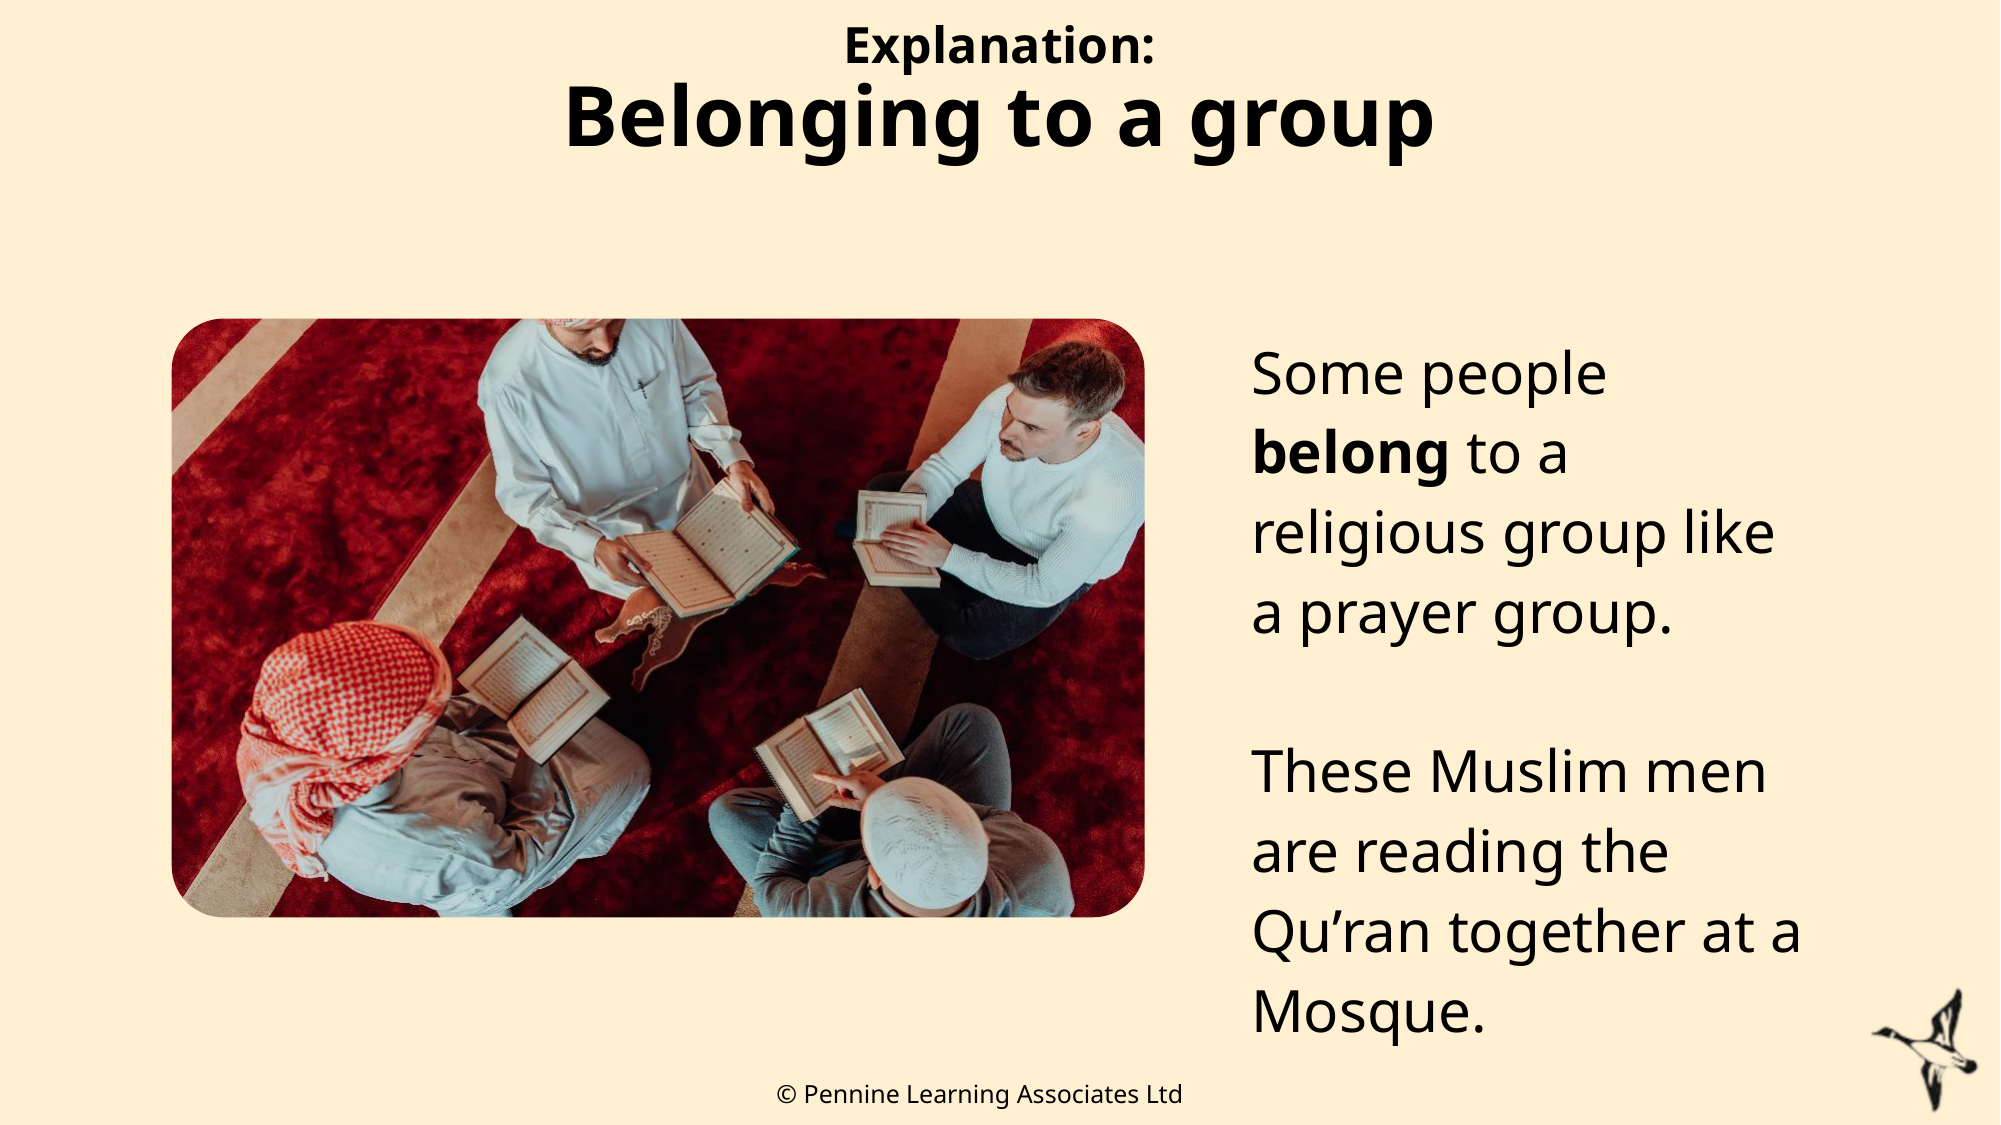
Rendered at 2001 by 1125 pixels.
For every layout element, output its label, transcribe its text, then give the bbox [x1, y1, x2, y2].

title Explanation: Belonging to a group [171, 0, 1829, 185]
text_box Some people belong to a religious group like a prayer group. These Muslim men are reading the Qu’ran together at a Mosque. [1235, 318, 1829, 1052]
picture [1857, 974, 2000, 1117]
picture [171, 318, 1146, 918]
